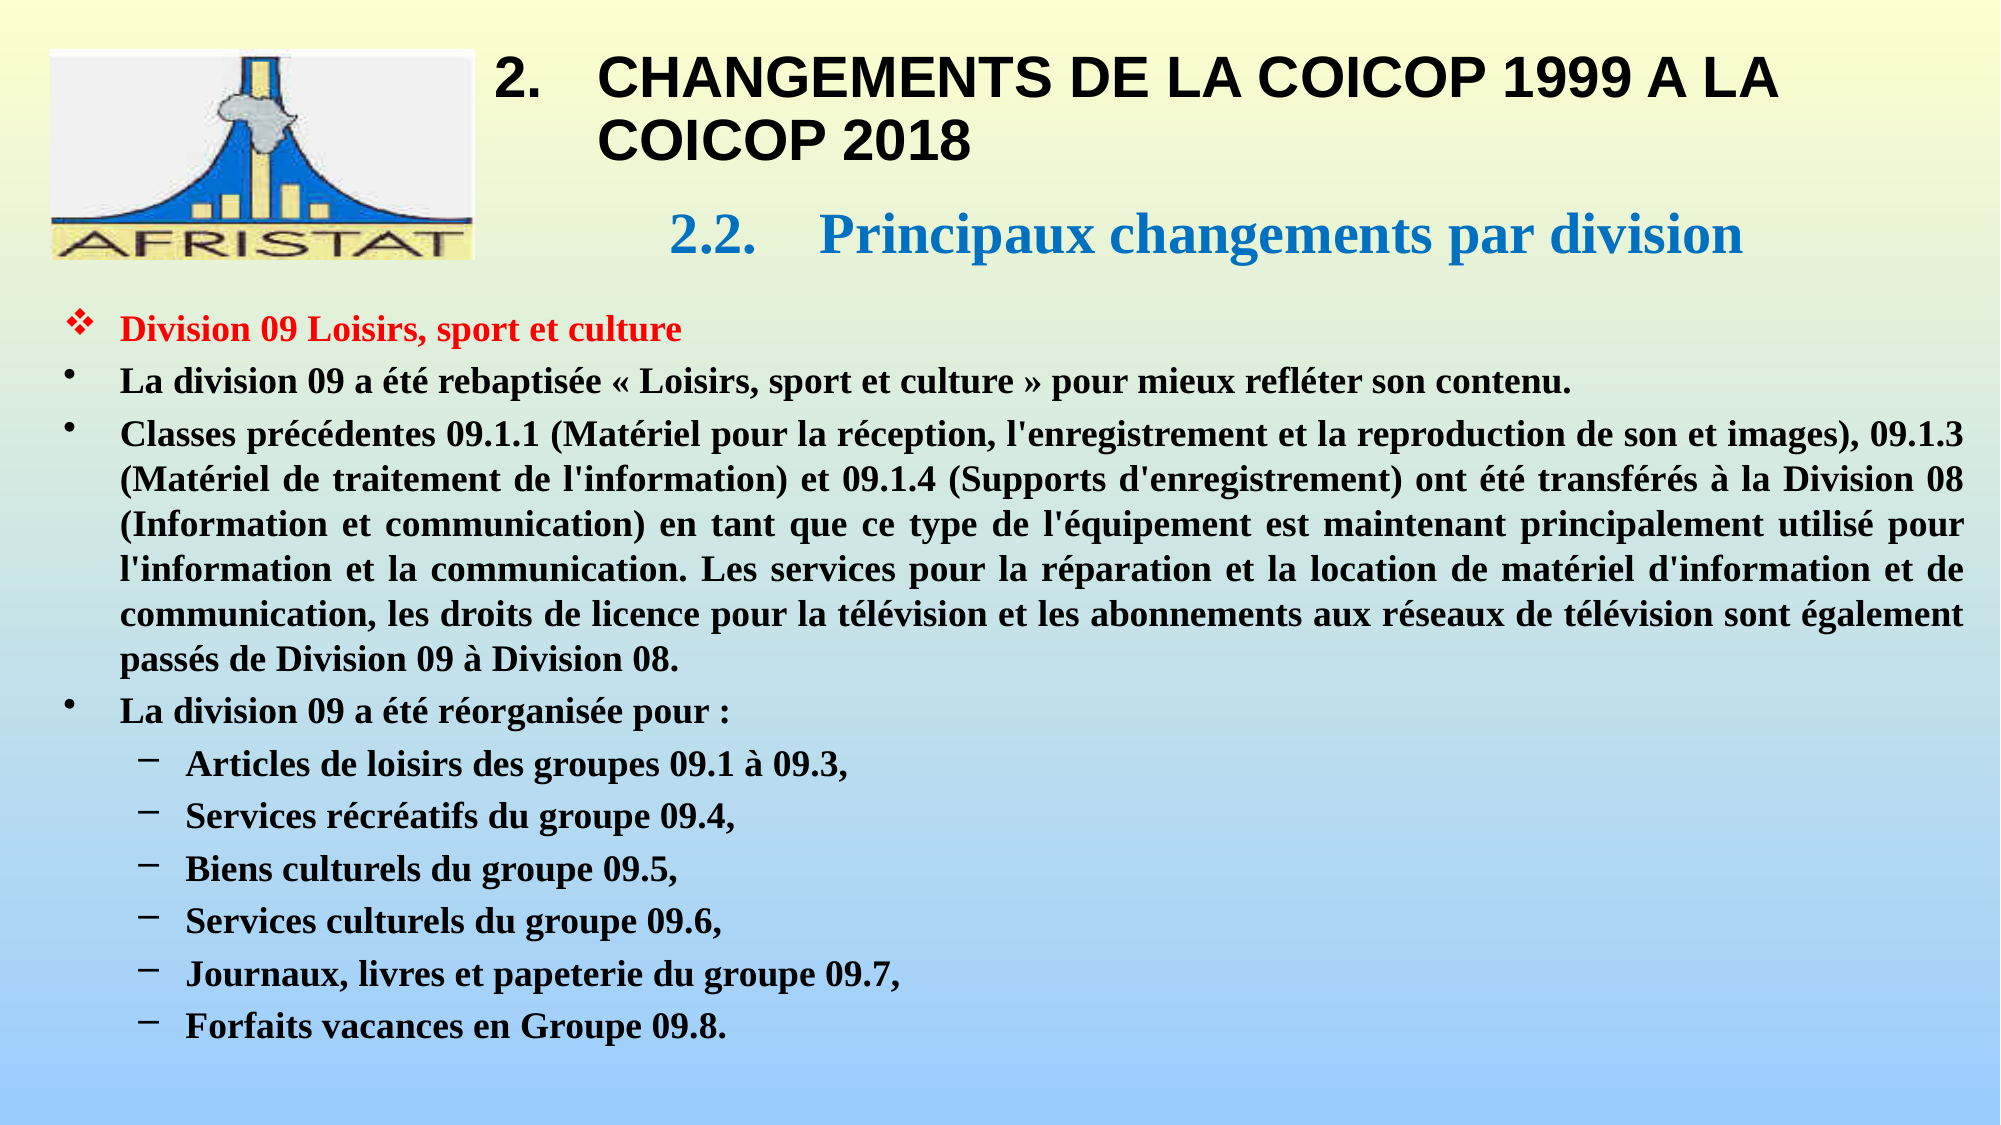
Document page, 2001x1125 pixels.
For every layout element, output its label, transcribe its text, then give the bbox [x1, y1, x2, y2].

list Division 09 Loisirs, sport et culture La division 09 a été rebaptisée « Loisirs, sport et culture » pour mieux refléter son contenu. Classes précédentes 09.1.1 (Matériel pour la réception, l'enregistrement et la reproduction de son et images), 09.1.3 (Matériel de traitement de l'information) et 09.1.4 (Supports d'enregistrement) ont été transférés à la Division 08 (Information et communication) en tant que ce type de l'équipement est maintenant principalement utilisé pour l'information et la communication. Les services pour la réparation et la location de matériel d'information et de communication, les droits de licence pour la télévision et les abonnements aux réseaux de télévision sont également passés de Division 09 à Division 08. La division 09 a été réorganisée pour : Articles de loisirs des groupes 09.1 à 09.3, Services récréatifs du groupe 09.4, Biens culturels du groupe 09.5, Services culturels du groupe 09.6, Journaux, livres et papeterie du groupe 09.7, Forfaits vacances en Groupe 09.8. [48, 296, 1982, 1104]
picture [50, 49, 475, 260]
title 2. CHANGEMENTS DE LA COICOP 1999 A LA COICOP 2018 [479, 39, 1964, 188]
text_box 2.2. Principaux changements par division [655, 187, 1823, 273]
